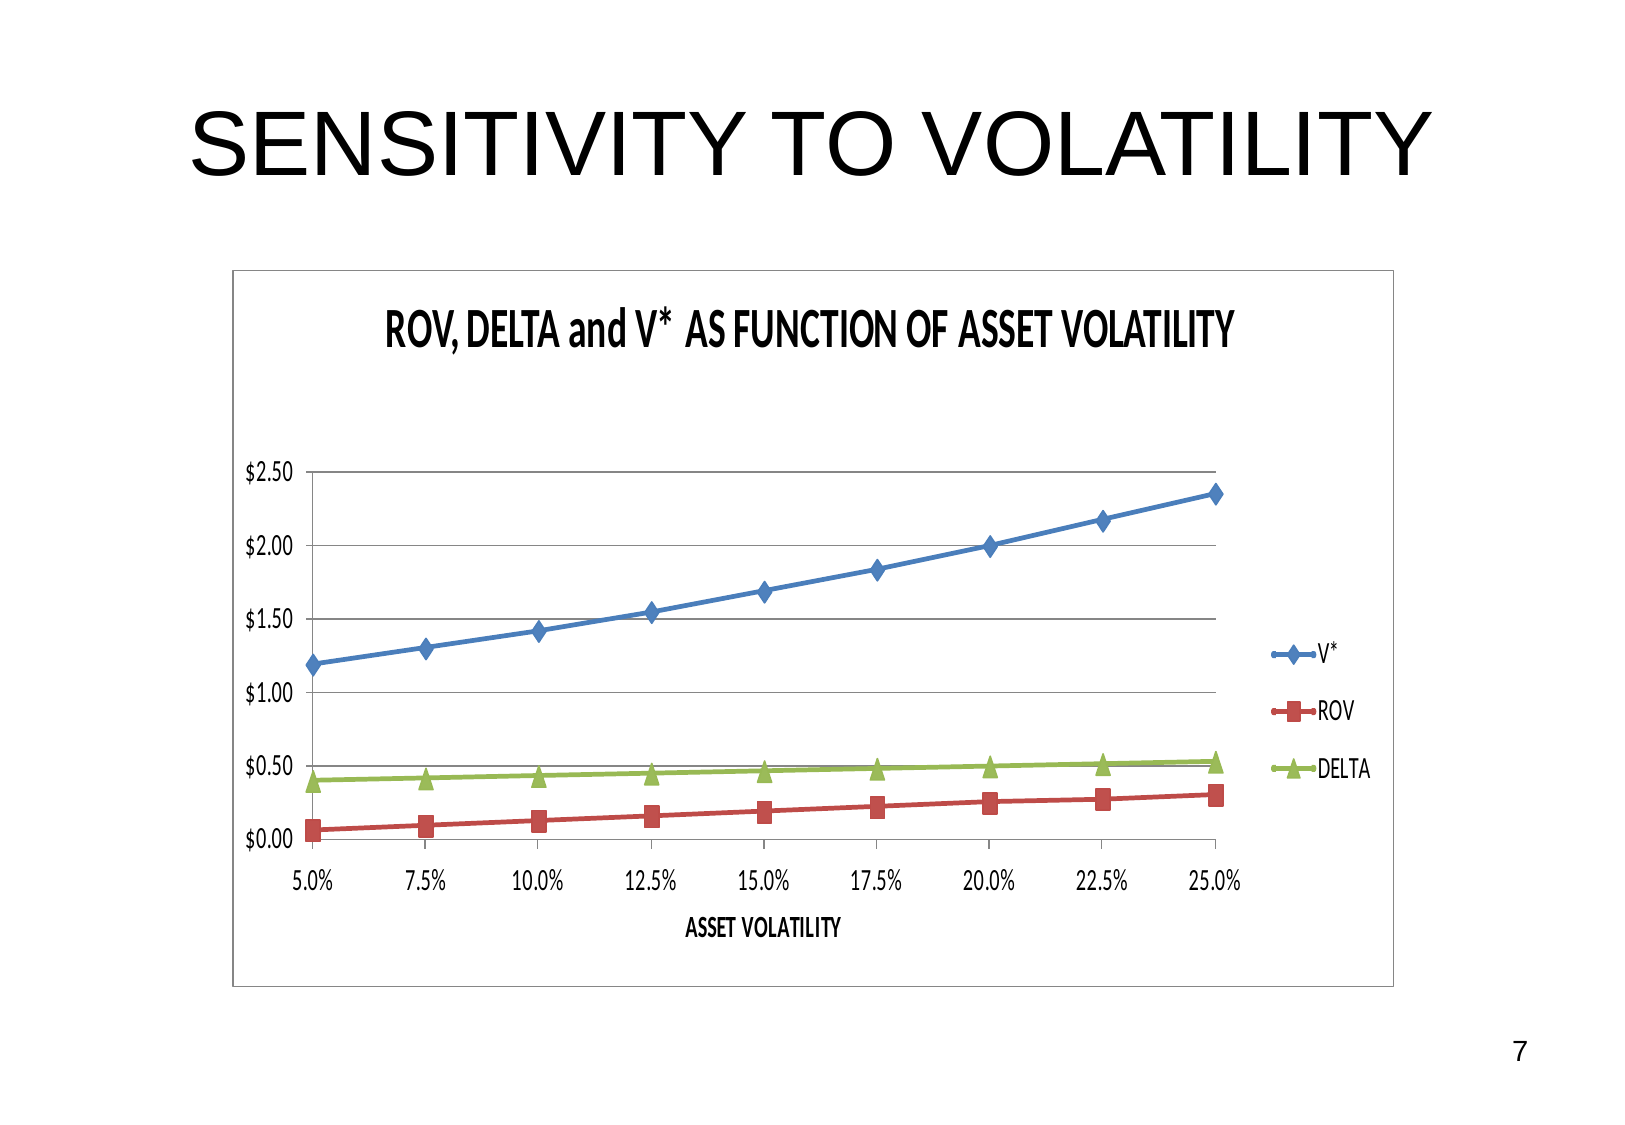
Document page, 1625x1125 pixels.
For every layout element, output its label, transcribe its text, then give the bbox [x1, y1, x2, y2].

slide_number 7 [1164, 1024, 1544, 1103]
picture [230, 266, 1395, 988]
title SENSITIVITY TO VOLATILITY [80, 44, 1544, 233]
